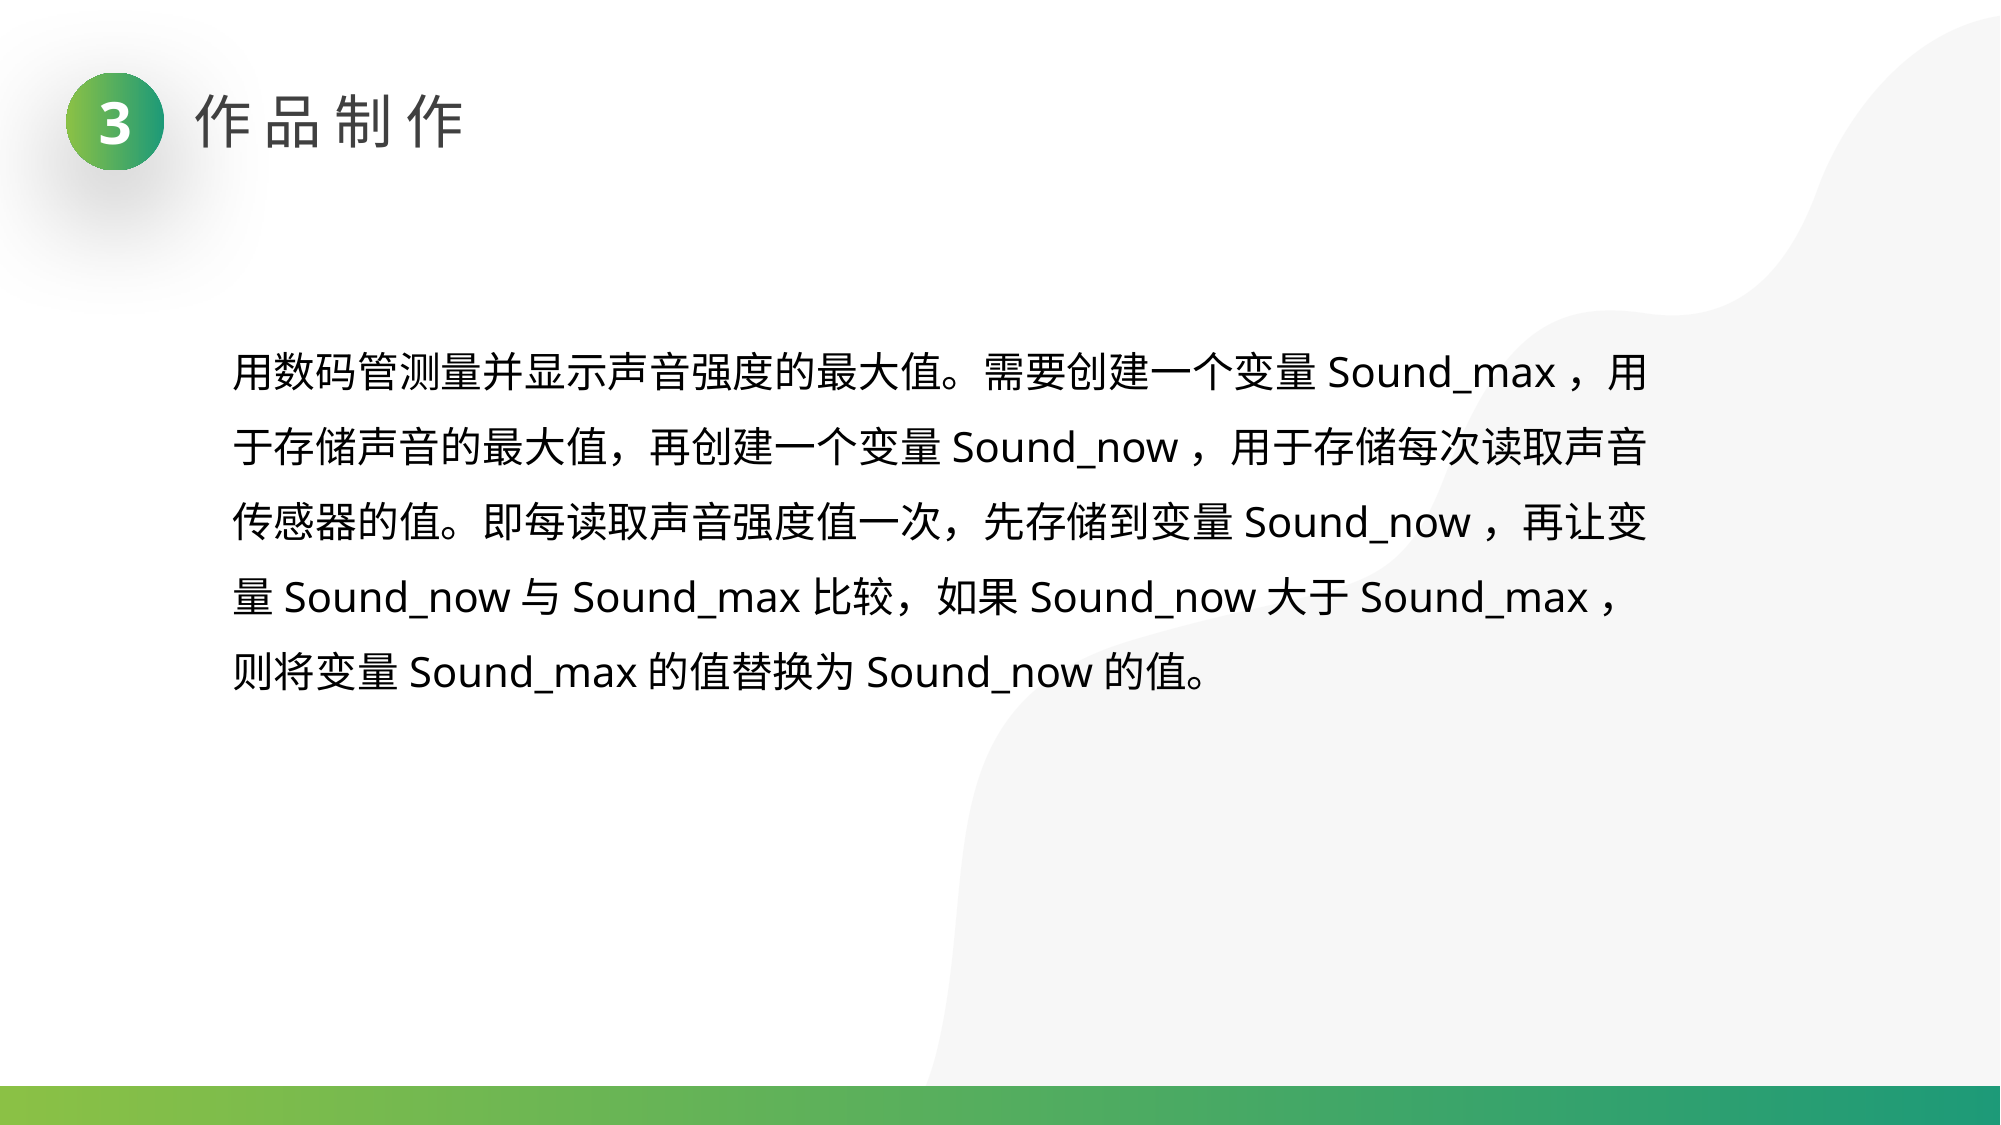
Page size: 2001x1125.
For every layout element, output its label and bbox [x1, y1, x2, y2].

text_box [0, 15, 2000, 1125]
